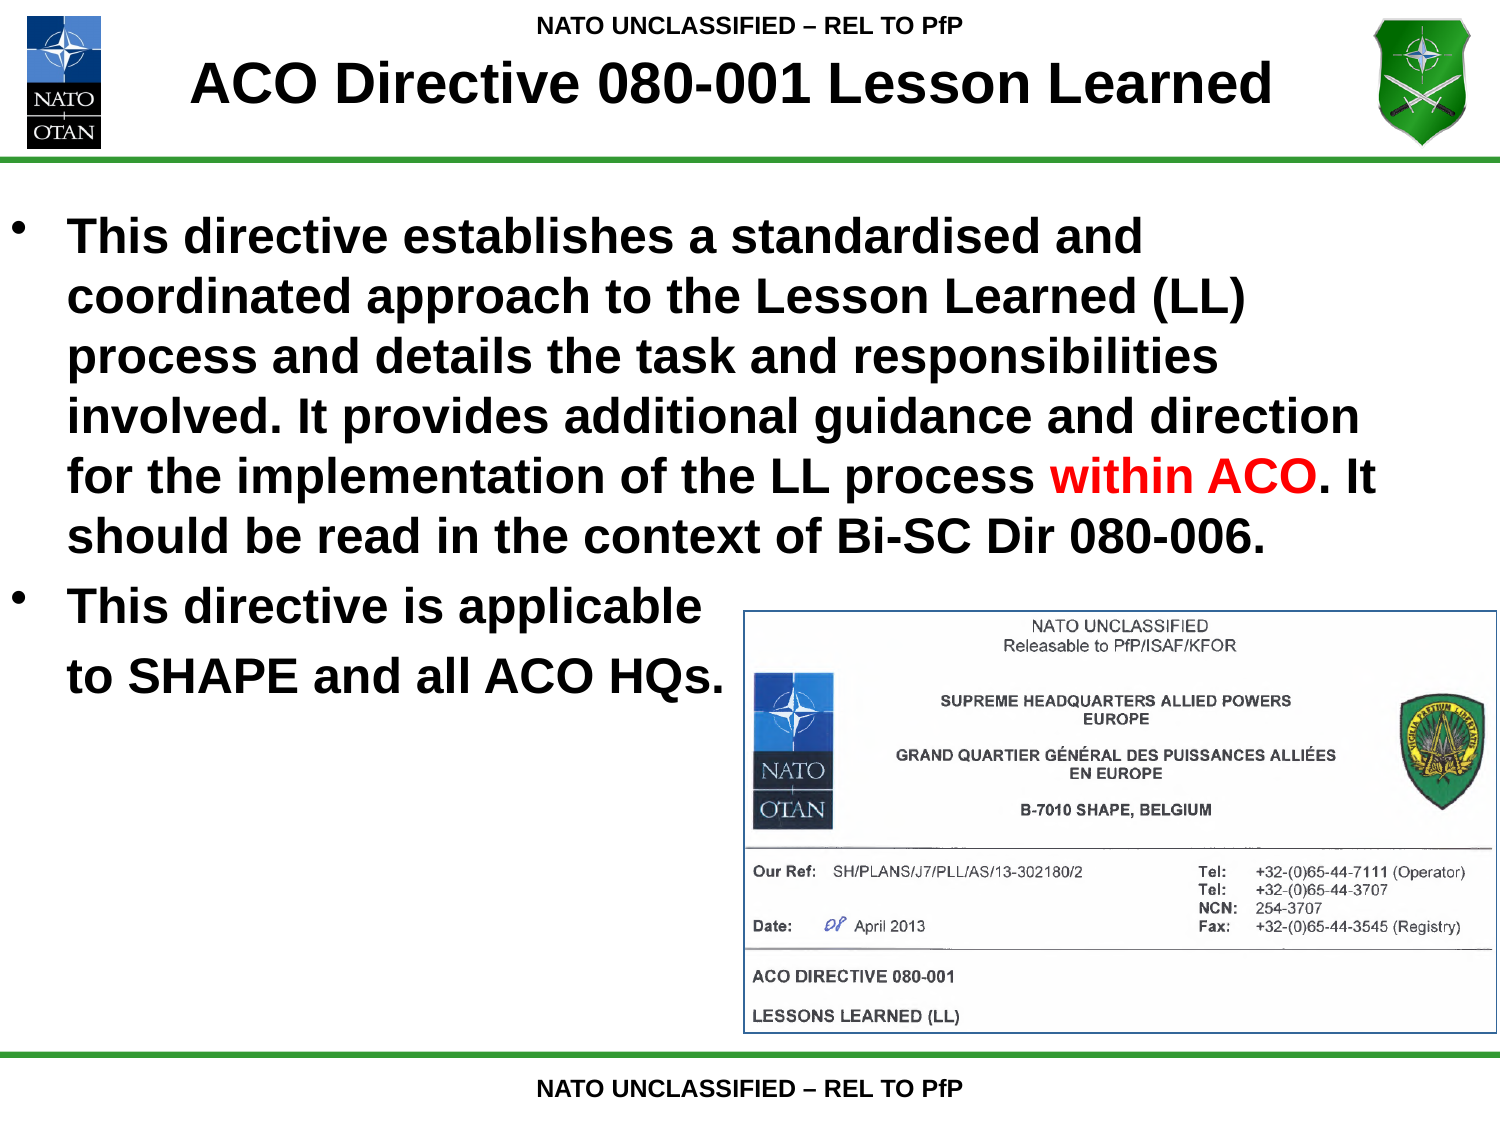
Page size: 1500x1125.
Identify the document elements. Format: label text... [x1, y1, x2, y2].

picture [1373, 18, 1471, 149]
list This directive establishes a standardised and coordinated approach to the Lesson Learned (LL) process and details the task and responsibilities involved. It provides additional guidance and direction for the implementation of the LL process within ACO. It should be read in the context of Bi-SC Dir 080-006. This directive is applicable to SHAPE and all ACO HQs. [0, 196, 1421, 934]
title ACO Directive 080-001 Lesson Learned [147, 37, 1317, 196]
picture [744, 611, 1497, 1033]
picture [27, 16, 101, 149]
